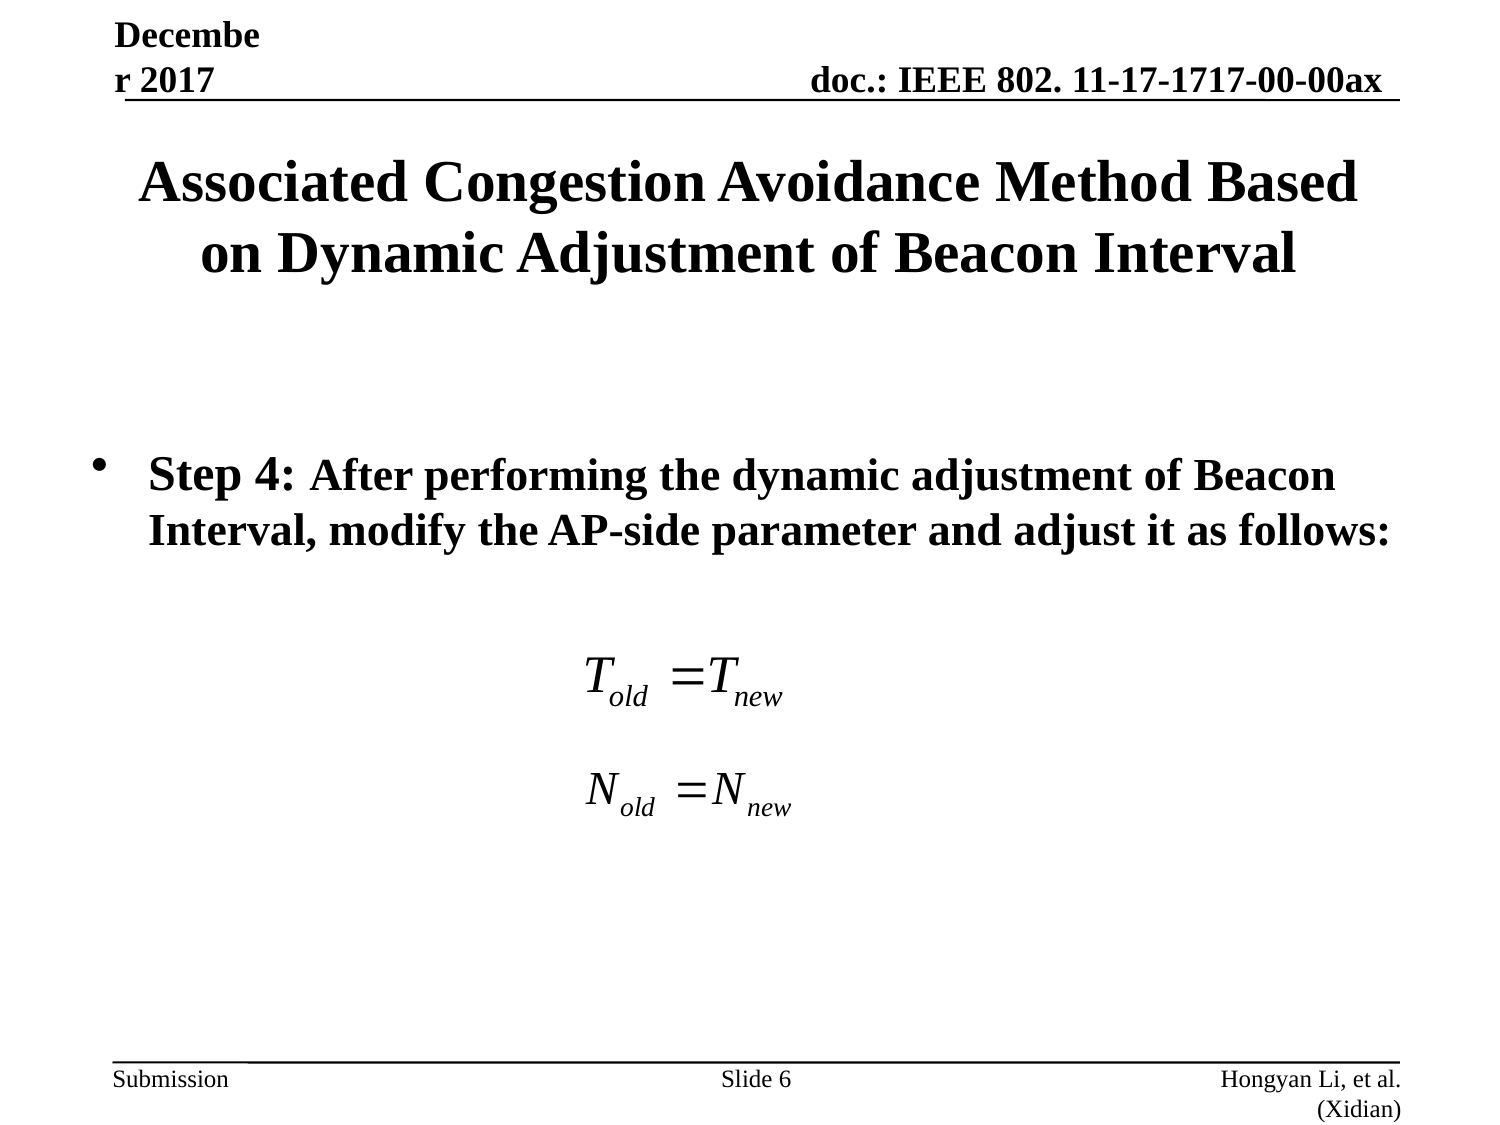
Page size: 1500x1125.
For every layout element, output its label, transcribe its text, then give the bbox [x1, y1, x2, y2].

footer Hongyan Li, et al. (Xidian) [1183, 1061, 1402, 1093]
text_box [572, 751, 805, 835]
title Associated Congestion Avoidance Method Based on Dynamic Adjustment of Beacon Interval [111, 125, 1388, 301]
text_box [572, 633, 798, 726]
slide_number Slide 6 [712, 1061, 800, 1093]
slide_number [114, 54, 274, 101]
list Step 4: After performing the dynamic adjustment of Beacon Interval, modify the AP-side parameter and adjust it as follows: [76, 432, 1427, 993]
